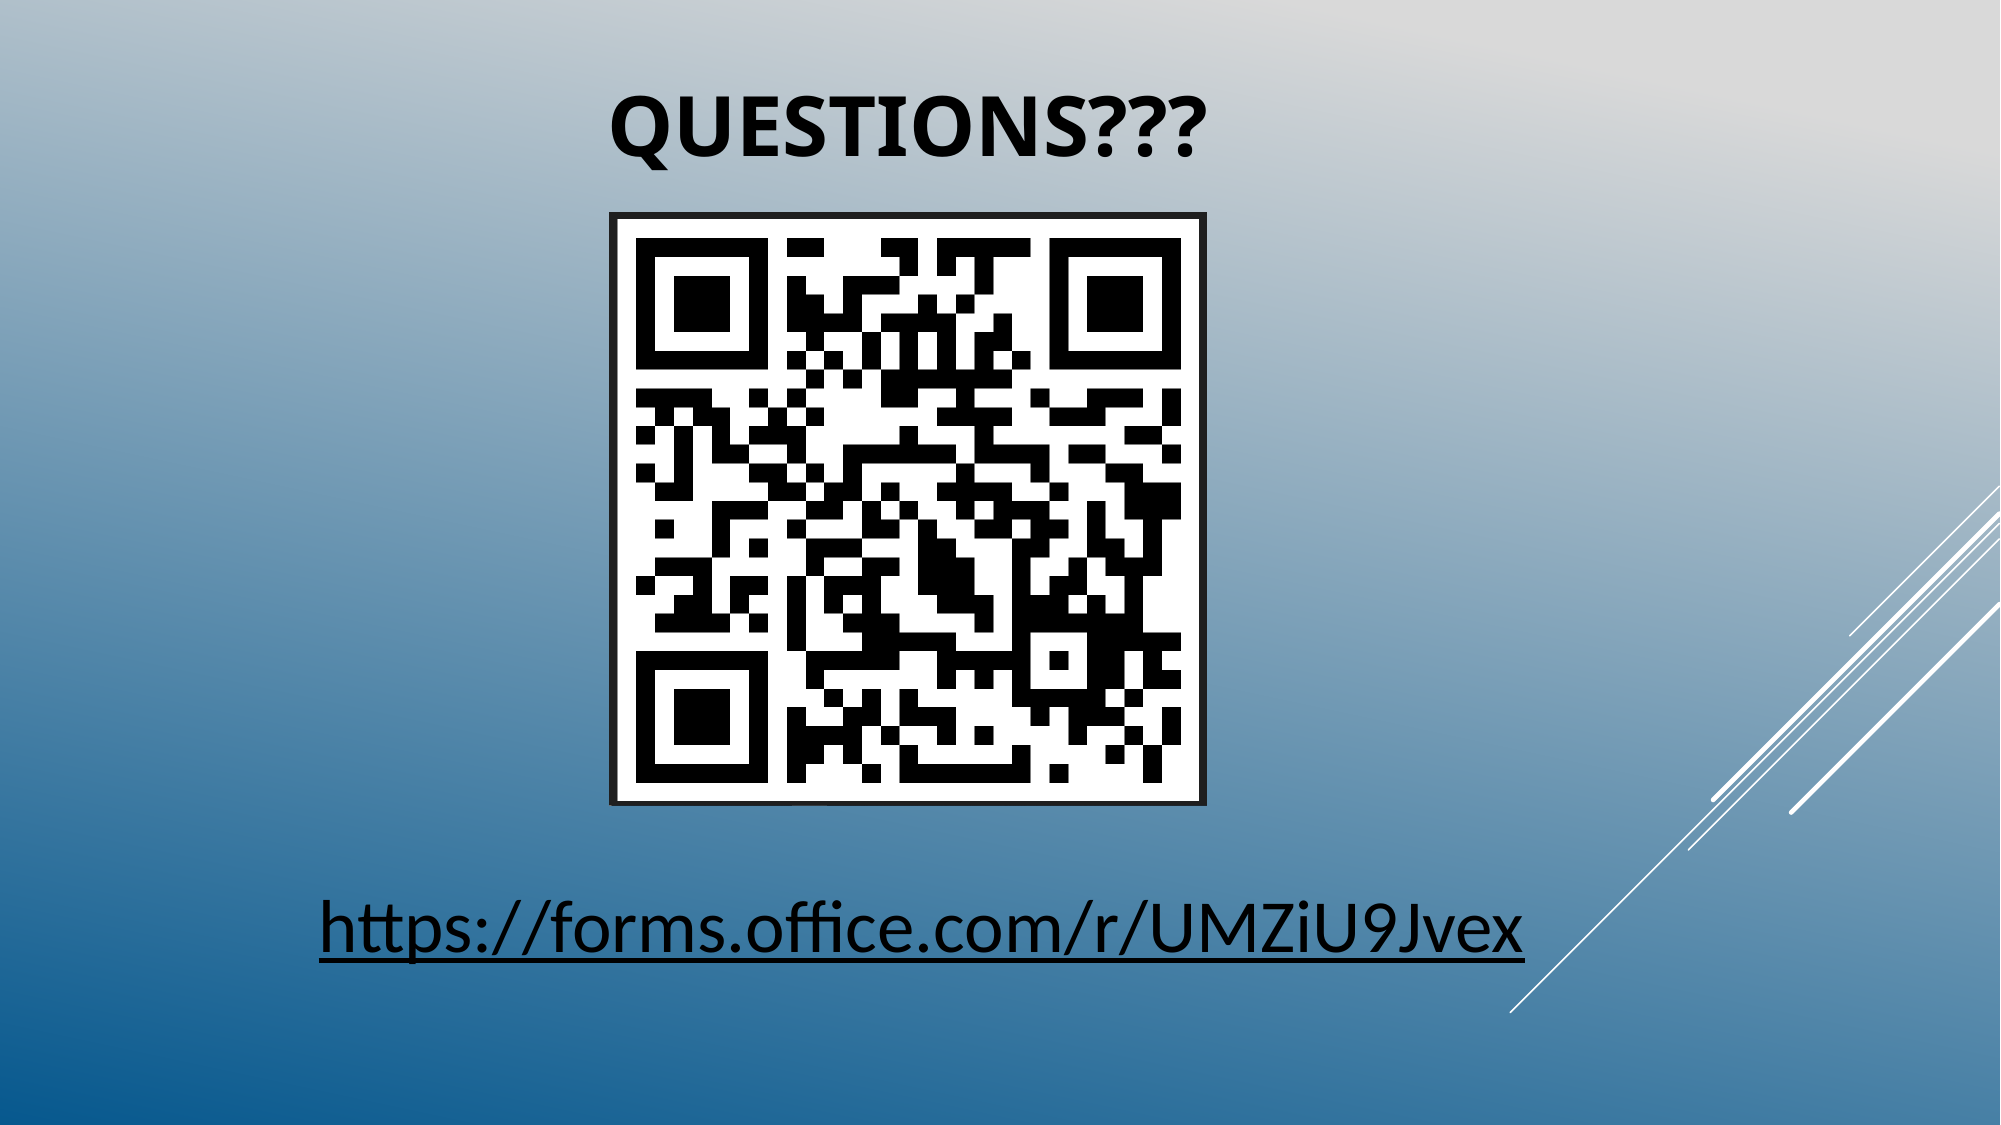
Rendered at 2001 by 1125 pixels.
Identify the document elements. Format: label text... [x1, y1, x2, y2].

title QUESTIONS??? [207, 0, 1608, 248]
text_box https://forms.office.com/r/UMZiU9Jvex [303, 780, 1555, 976]
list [609, 212, 1207, 806]
